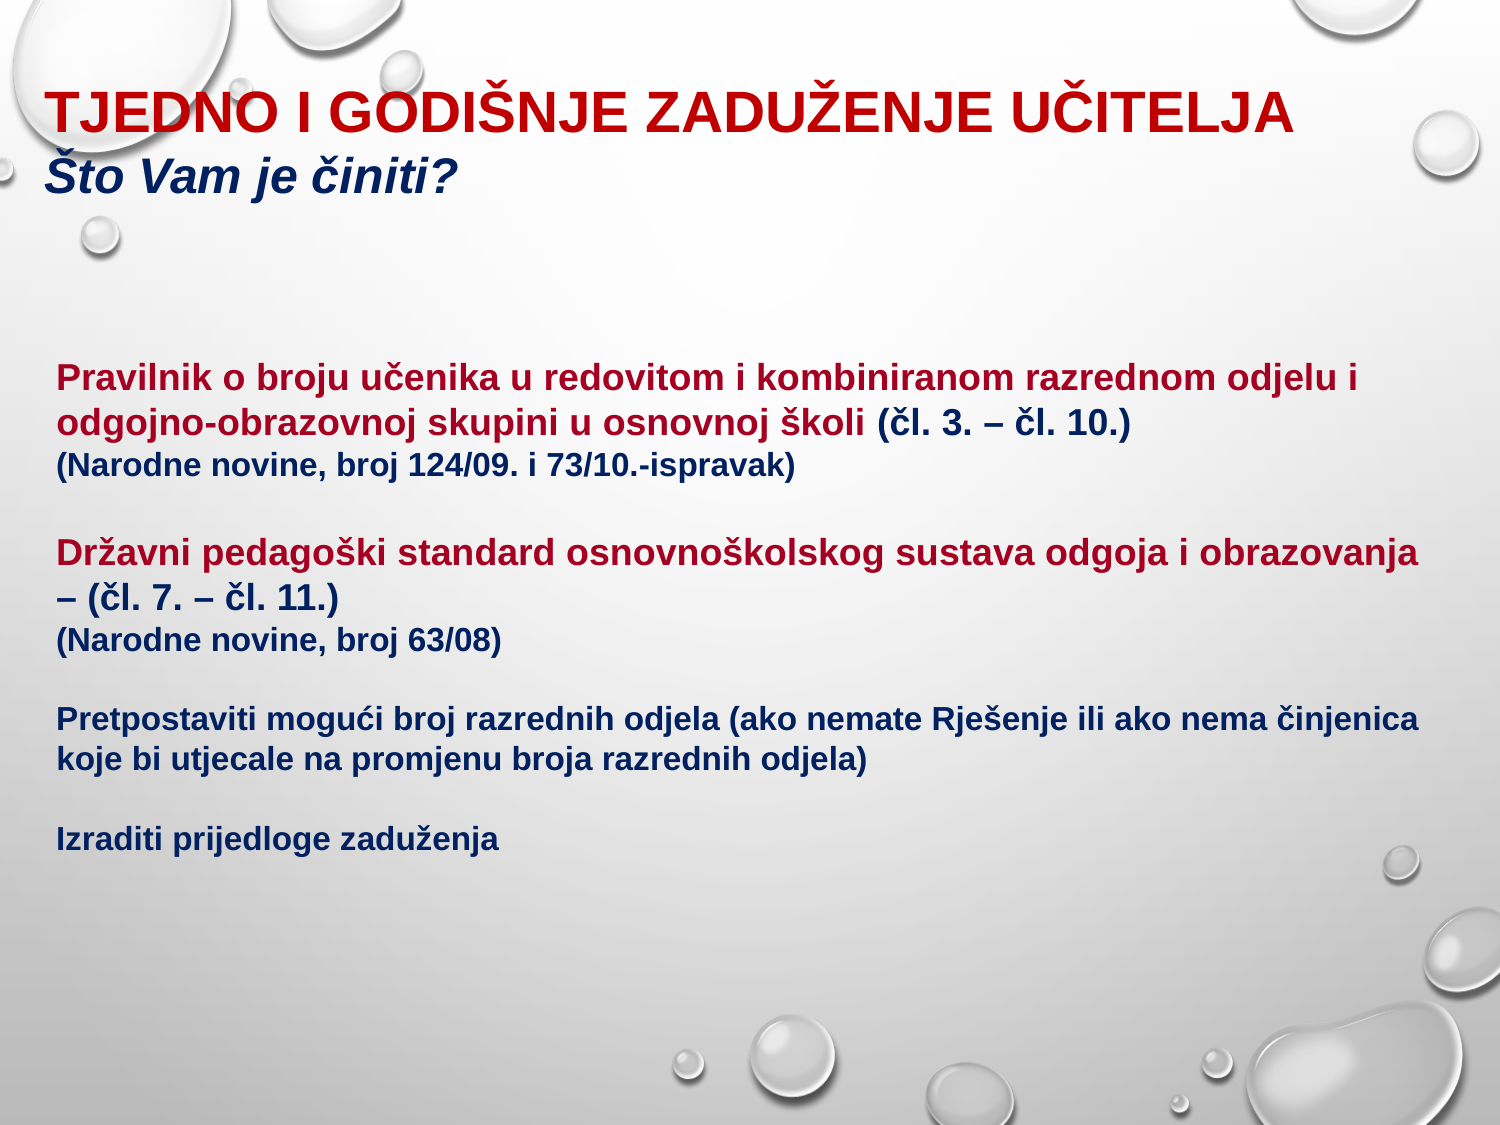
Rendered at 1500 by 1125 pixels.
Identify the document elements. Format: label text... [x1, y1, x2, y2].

text_box TJEDNO I GODIŠNJE ZADUŽENJE UČITELJA Što Vam je činiti? [29, 66, 1317, 212]
text_box Pravilnik o broju učenika u redovitom i kombiniranom razrednom odjelu i odgojno-obrazovnoj skupini u osnovnoj školi (čl. 3. – čl. 10.) (Narodne novine, broj 124/09. i 73/10.-ispravak) Državni pedagoški standard osnovnoškolskog sustava odgoja i obrazovanja – (čl. 7. – čl. 11.) (Narodne novine, broj 63/08) Pretpostaviti mogući broj razrednih odjela (ako nemate Rješenje ili ako nema činjenica koje bi utjecale na promjenu broja razrednih odjela) Izraditi prijedloge zaduženja [41, 255, 1447, 1125]
picture [0, 0, 1500, 1125]
